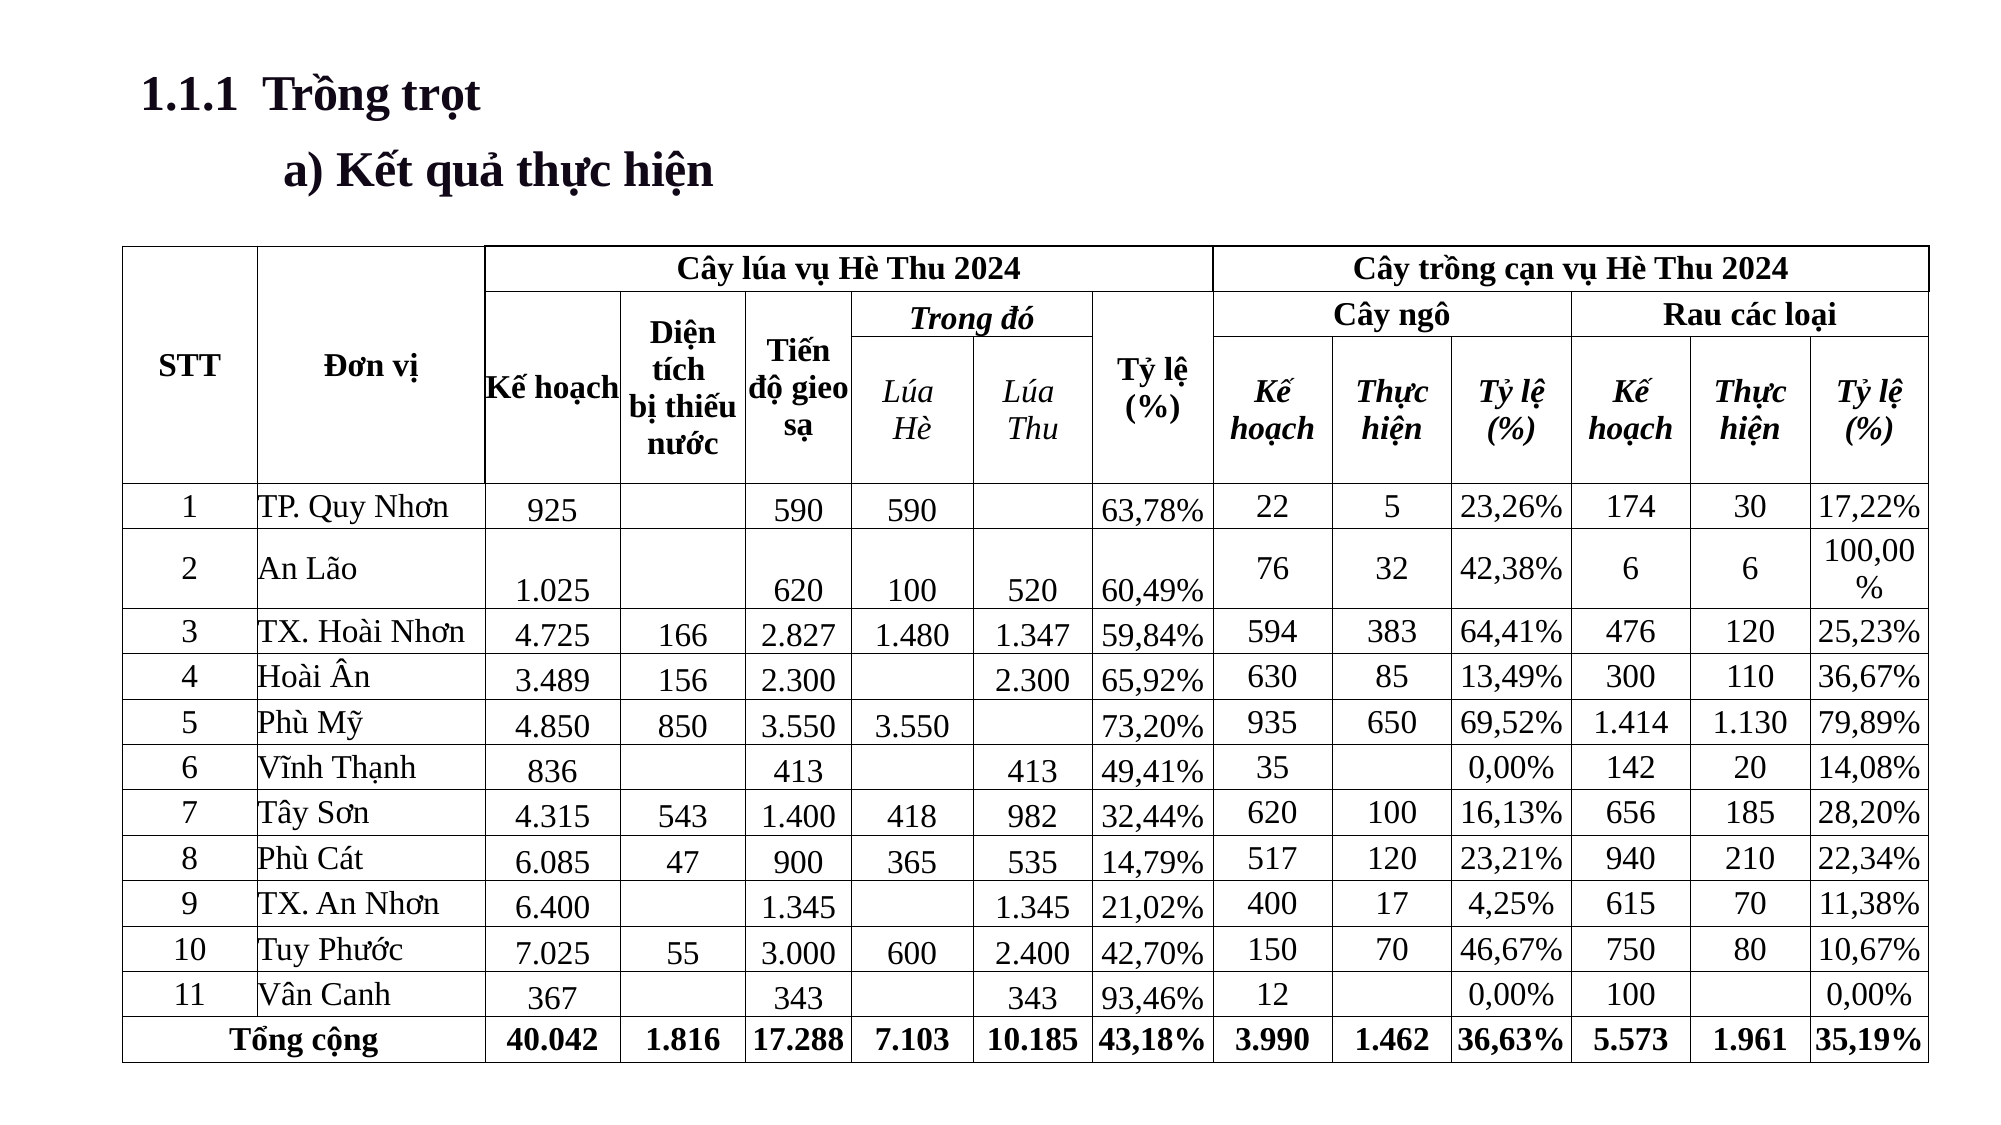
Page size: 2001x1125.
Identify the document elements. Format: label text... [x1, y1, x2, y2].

table_cell 5.573 [1572, 1017, 1690, 1062]
table_cell 73,20% [1093, 700, 1213, 744]
table_cell Tỷ lệ (%) [1811, 337, 1928, 483]
table_cell 21,02% [1093, 881, 1213, 926]
table_cell 982 [974, 790, 1092, 835]
table_cell 4.725 [486, 609, 620, 653]
table_cell 935 [1214, 700, 1332, 744]
table_cell Tiến độ gieo sạ [746, 292, 851, 483]
table_cell 185 [1691, 790, 1810, 835]
table_cell 14,08% [1811, 745, 1928, 789]
table_cell 32,44% [1093, 790, 1213, 835]
table_cell 76 [1214, 529, 1332, 608]
table_cell 5 [1333, 484, 1451, 528]
table_cell 60,49% [1093, 529, 1213, 608]
table_cell 2.827 [746, 609, 851, 653]
table_cell 30 [1691, 484, 1810, 528]
table_cell [1691, 972, 1810, 1016]
table_cell 10 [123, 927, 257, 971]
table_cell 1.025 [486, 529, 620, 608]
table_cell Phù Cát [258, 836, 485, 880]
table_cell 5 [123, 700, 257, 744]
table_cell 20 [1691, 745, 1810, 789]
table_cell 620 [746, 529, 851, 608]
table_cell 1.345 [746, 881, 851, 926]
table_cell Tỷ lệ (%) [1093, 292, 1213, 483]
table_cell [852, 745, 973, 789]
table_cell [621, 529, 745, 608]
table_cell 120 [1333, 836, 1451, 880]
table_cell 150 [1214, 927, 1332, 971]
text_box a) Kết quả thực hiện [266, 128, 730, 204]
table_cell [974, 484, 1092, 528]
text_box 1.1.1 Trồng trọt [124, 52, 497, 128]
table_cell [621, 484, 745, 528]
table_cell 17 [1333, 881, 1451, 926]
table_cell 166 [621, 609, 745, 653]
table_cell 49,41% [1093, 745, 1213, 789]
table_cell 10.185 [974, 1017, 1092, 1062]
table_cell 925 [486, 484, 620, 528]
table_cell 620 [1214, 790, 1332, 835]
table_cell Diện tích bị thiếu nước [621, 292, 745, 483]
table_cell 59,84% [1093, 609, 1213, 653]
table_cell 47 [621, 836, 745, 880]
table_cell 365 [852, 836, 973, 880]
table_cell 1.961 [1691, 1017, 1810, 1062]
table_cell 10,67% [1811, 927, 1928, 971]
table_cell 4 [123, 654, 257, 699]
table_cell 3.550 [746, 700, 851, 744]
table_cell [621, 881, 745, 926]
table_cell 70 [1333, 927, 1451, 971]
table_cell 63,78% [1093, 484, 1213, 528]
table_cell Kế hoạch [486, 292, 620, 483]
table_cell 343 [974, 972, 1092, 1016]
table_cell Lúa Thu [974, 337, 1092, 483]
table_cell 100 [1572, 972, 1690, 1016]
table_header STT [123, 247, 257, 483]
table_cell 25,23% [1811, 609, 1928, 653]
table_cell 413 [974, 745, 1092, 789]
table_cell 520 [974, 529, 1092, 608]
table_cell 13,49% [1452, 654, 1571, 699]
table_cell 110 [1691, 654, 1810, 699]
table_cell 4,25% [1452, 881, 1571, 926]
table_cell Tổng cộng [123, 1017, 485, 1062]
table_cell 23,21% [1452, 836, 1571, 880]
table_cell 43,18% [1093, 1017, 1213, 1062]
table_cell Thực hiện [1691, 337, 1810, 483]
table_cell Hoài Ân [258, 654, 485, 699]
table_cell 476 [1572, 609, 1690, 653]
table_cell 367 [486, 972, 620, 1016]
table_cell 3.550 [852, 700, 973, 744]
table_cell 174 [1572, 484, 1690, 528]
table_cell TX. An Nhơn [258, 881, 485, 926]
table_cell [1333, 972, 1451, 1016]
table_cell [974, 700, 1092, 744]
table_cell 69,52% [1452, 700, 1571, 744]
table_cell 750 [1572, 927, 1690, 971]
table_cell 594 [1214, 609, 1332, 653]
table_cell 17.288 [746, 1017, 851, 1062]
table_cell 0,00% [1811, 972, 1928, 1016]
table_cell 120 [1691, 609, 1810, 653]
table_cell 93,46% [1093, 972, 1213, 1016]
table_cell 100,00% [1811, 529, 1928, 608]
table_cell 80 [1691, 927, 1810, 971]
table_cell TP. Quy Nhơn [258, 484, 485, 528]
table_cell 100 [852, 529, 973, 608]
table_cell Lúa Hè [852, 337, 973, 483]
table_cell 42,38% [1452, 529, 1571, 608]
table_header Cây lúa vụ Hè Thu 2024 [486, 247, 1212, 291]
table_cell 400 [1214, 881, 1332, 926]
table_cell [852, 881, 973, 926]
table_cell 36,67% [1811, 654, 1928, 699]
table_cell 0,00% [1452, 972, 1571, 1016]
table_cell 36,63% [1452, 1017, 1571, 1062]
table_cell Tỷ lệ (%) [1452, 337, 1571, 483]
table_cell 156 [621, 654, 745, 699]
table_cell 11,38% [1811, 881, 1928, 926]
table_cell 1.414 [1572, 700, 1690, 744]
table_cell 3.000 [746, 927, 851, 971]
table_cell 46,67% [1452, 927, 1571, 971]
table_cell 1.347 [974, 609, 1092, 653]
table_cell 100 [1333, 790, 1451, 835]
table_cell [1333, 745, 1451, 789]
table_cell 14,79% [1093, 836, 1213, 880]
table_cell 6 [123, 745, 257, 789]
table_cell 0,00% [1452, 745, 1571, 789]
table_cell 28,20% [1811, 790, 1928, 835]
table_cell 7.025 [486, 927, 620, 971]
table_cell Rau các loại [1572, 292, 1928, 336]
table_cell 590 [852, 484, 973, 528]
table_cell Kế hoạch [1572, 337, 1690, 483]
table_cell 16,13% [1452, 790, 1571, 835]
table_cell 1.462 [1333, 1017, 1451, 1062]
table_cell Tuy Phước [258, 927, 485, 971]
table_cell An Lão [258, 529, 485, 608]
table_cell 22 [1214, 484, 1332, 528]
table_cell 22,34% [1811, 836, 1928, 880]
table_cell 35 [1214, 745, 1332, 789]
table_cell 2.300 [974, 654, 1092, 699]
table_cell 12 [1214, 972, 1332, 1016]
table_cell Kế hoạch [1214, 337, 1332, 483]
table_cell 2 [123, 529, 257, 608]
table_cell 42,70% [1093, 927, 1213, 971]
table_cell Vĩnh Thạnh [258, 745, 485, 789]
table_cell Vân Canh [258, 972, 485, 1016]
table_cell 535 [974, 836, 1092, 880]
table_cell Trong đó [852, 292, 1092, 336]
table_cell 940 [1572, 836, 1690, 880]
table_cell 79,89% [1811, 700, 1928, 744]
table_cell 656 [1572, 790, 1690, 835]
table_cell 23,26% [1452, 484, 1571, 528]
table_cell 35,19% [1811, 1017, 1928, 1062]
table_header Đơn vị [258, 247, 484, 483]
table_cell TX. Hoài Nhơn [258, 609, 485, 653]
table_cell 2.300 [746, 654, 851, 699]
table_cell 3.489 [486, 654, 620, 699]
table_cell [852, 654, 973, 699]
table_cell Thực hiện [1333, 337, 1451, 483]
table_cell 850 [621, 700, 745, 744]
table_cell 40.042 [486, 1017, 620, 1062]
table_cell 7.103 [852, 1017, 973, 1062]
table_cell 630 [1214, 654, 1332, 699]
table_cell 1.345 [974, 881, 1092, 926]
table_cell 1.816 [621, 1017, 745, 1062]
table_cell 4.850 [486, 700, 620, 744]
table_cell 3.990 [1214, 1017, 1332, 1062]
table_cell 6.085 [486, 836, 620, 880]
table_cell 383 [1333, 609, 1451, 653]
table_cell 413 [746, 745, 851, 789]
table_cell 142 [1572, 745, 1690, 789]
table_cell [621, 972, 745, 1016]
table_cell 900 [746, 836, 851, 880]
table_cell 650 [1333, 700, 1451, 744]
table_cell 65,92% [1093, 654, 1213, 699]
table_cell 64,41% [1452, 609, 1571, 653]
table_cell 418 [852, 790, 973, 835]
table_cell 4.315 [486, 790, 620, 835]
table_cell 615 [1572, 881, 1690, 926]
table_cell 70 [1691, 881, 1810, 926]
table_cell 600 [852, 927, 973, 971]
table_cell 3 [123, 609, 257, 653]
table_cell 6.400 [486, 881, 620, 926]
table_cell Tây Sơn [258, 790, 485, 835]
table_cell 6 [1691, 529, 1810, 608]
table_cell 17,22% [1811, 484, 1928, 528]
table_cell 1.130 [1691, 700, 1810, 744]
table_cell 543 [621, 790, 745, 835]
table_cell 6 [1572, 529, 1690, 608]
table_cell 1.400 [746, 790, 851, 835]
table_cell [852, 972, 973, 1016]
table_cell [621, 745, 745, 789]
table_cell Phù Mỹ [258, 700, 485, 744]
table_cell Cây ngô [1214, 292, 1571, 336]
table_header Cây trồng cạn vụ Hè Thu 2024 [1214, 247, 1928, 291]
table_cell 300 [1572, 654, 1690, 699]
table_cell 7 [123, 790, 257, 835]
table_cell 343 [746, 972, 851, 1016]
table_cell 55 [621, 927, 745, 971]
table_cell 590 [746, 484, 851, 528]
table_cell 836 [486, 745, 620, 789]
table_cell 1.480 [852, 609, 973, 653]
table_cell 85 [1333, 654, 1451, 699]
table_cell 2.400 [974, 927, 1092, 971]
table_cell 517 [1214, 836, 1332, 880]
table_cell 9 [123, 881, 257, 926]
table_cell 8 [123, 836, 257, 880]
table_cell 11 [123, 972, 257, 1016]
table_cell 210 [1691, 836, 1810, 880]
table_cell 32 [1333, 529, 1451, 608]
table_cell 1 [123, 484, 257, 528]
